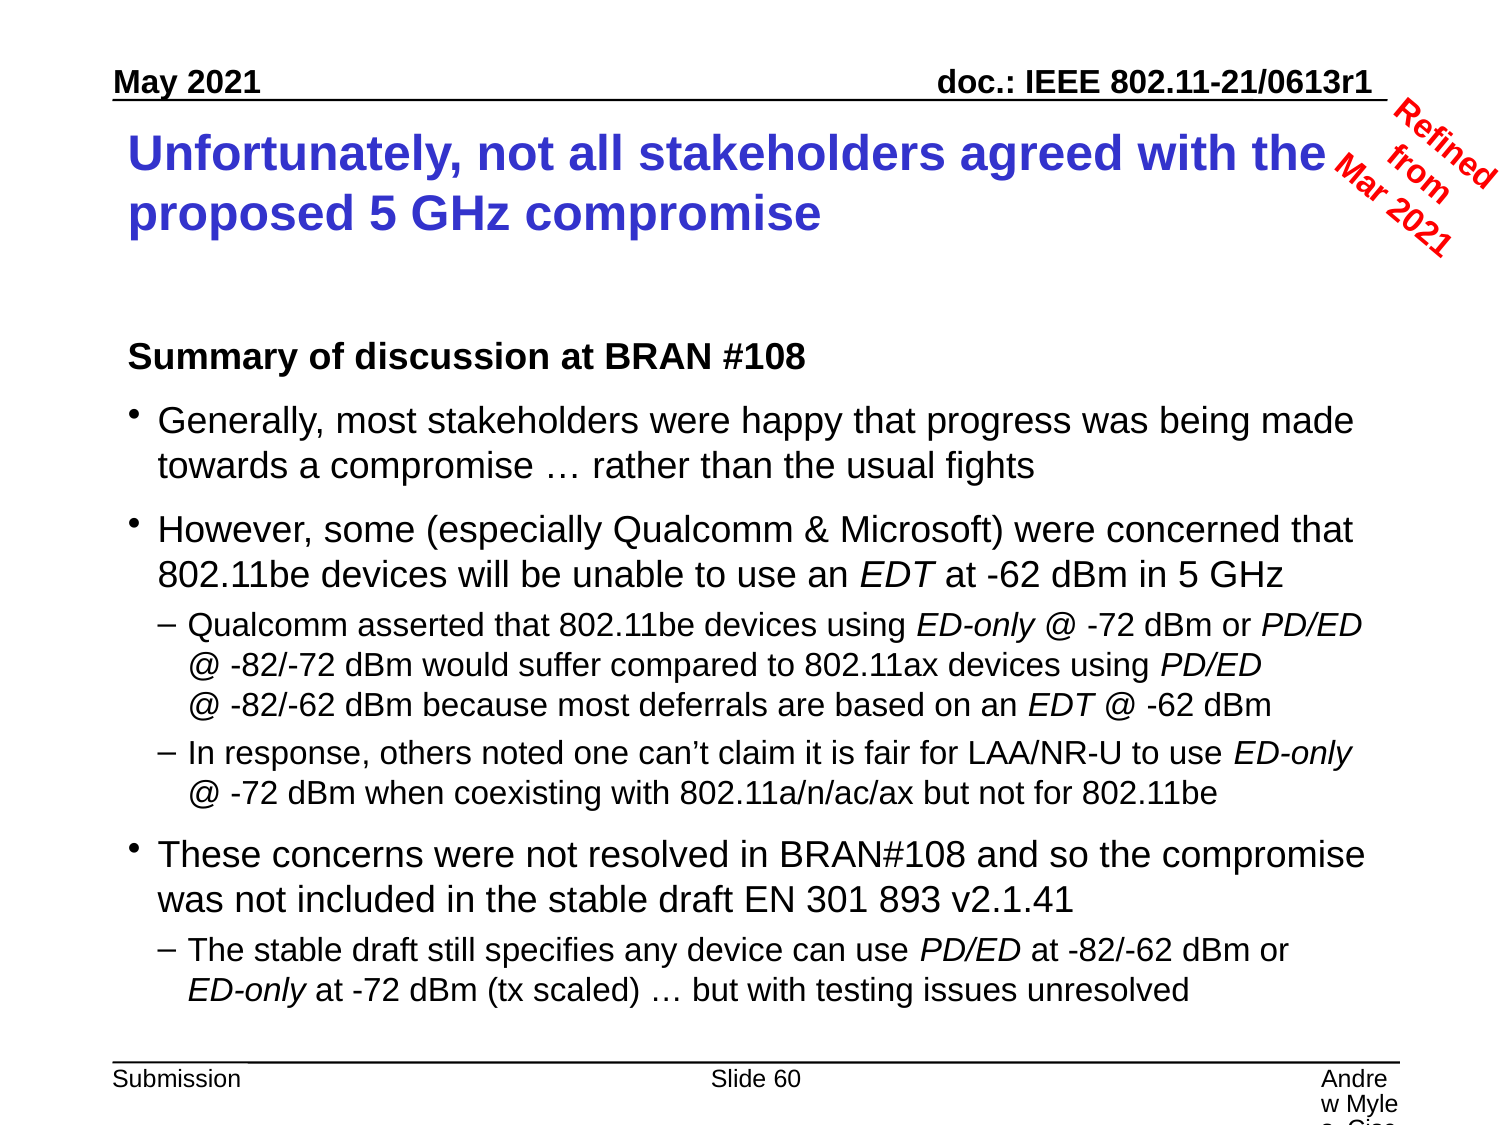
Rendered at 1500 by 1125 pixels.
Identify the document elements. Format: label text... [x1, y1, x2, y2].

text_box Refined from Mar 2021 [1314, 49, 1500, 271]
title Unfortunately, not all stakeholders agreed with the proposed 5 GHz compromise [112, 112, 1388, 288]
list Summary of discussion at BRAN #108 Generally, most stakeholders were happy that progress was being made towards a compromise … rather than the usual fights However, some (especially Qualcomm & Microsoft) were concerned that 802.11be devices will be unable to use an EDT at -62 dBm in 5 GHz Qualcomm asserted that 802.11be devices using ED-only @ -72 dBm or PD/ED @ -82/-72 dBm would suffer compared to 802.11ax devices using PD/ED @ -82/-62 dBm because most deferrals are based on an EDT @ -62 dBm In response, others noted one can’t claim it is fair for LAA/NR-U to use ED-only @ -72 dBm when coexisting with 802.11a/n/ac/ax but not for 802.11be These concerns were not resolved in BRAN#108 and so the compromise was not included in the stable draft EN 301 893 v2.1.41 The stable draft still specifies any device can use PD/ED at -82/-62 dBm or ED-only at -72 dBm (tx scaled) … but with testing issues unresolved [112, 324, 1388, 1000]
footer Andrew Myles, Cisco [1320, 1061, 1402, 1093]
slide_number Slide 60 [709, 1061, 803, 1093]
